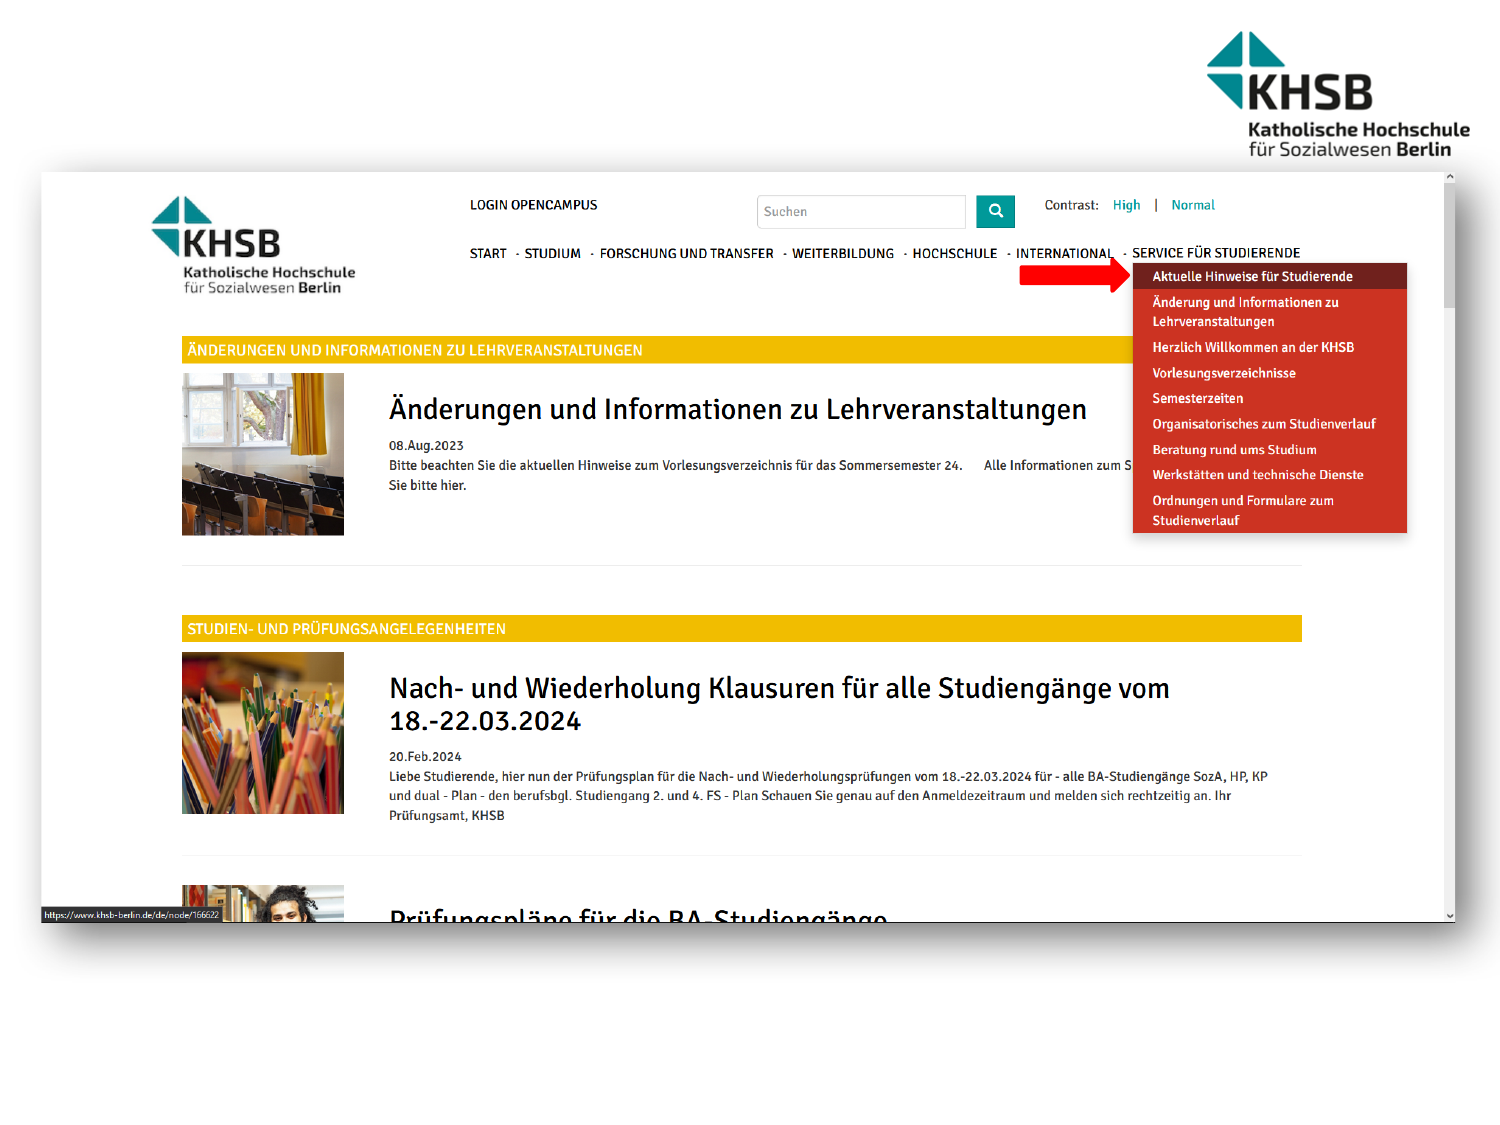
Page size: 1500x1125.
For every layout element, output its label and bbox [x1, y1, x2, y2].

picture [1198, 13, 1484, 179]
list [41, 172, 1456, 923]
